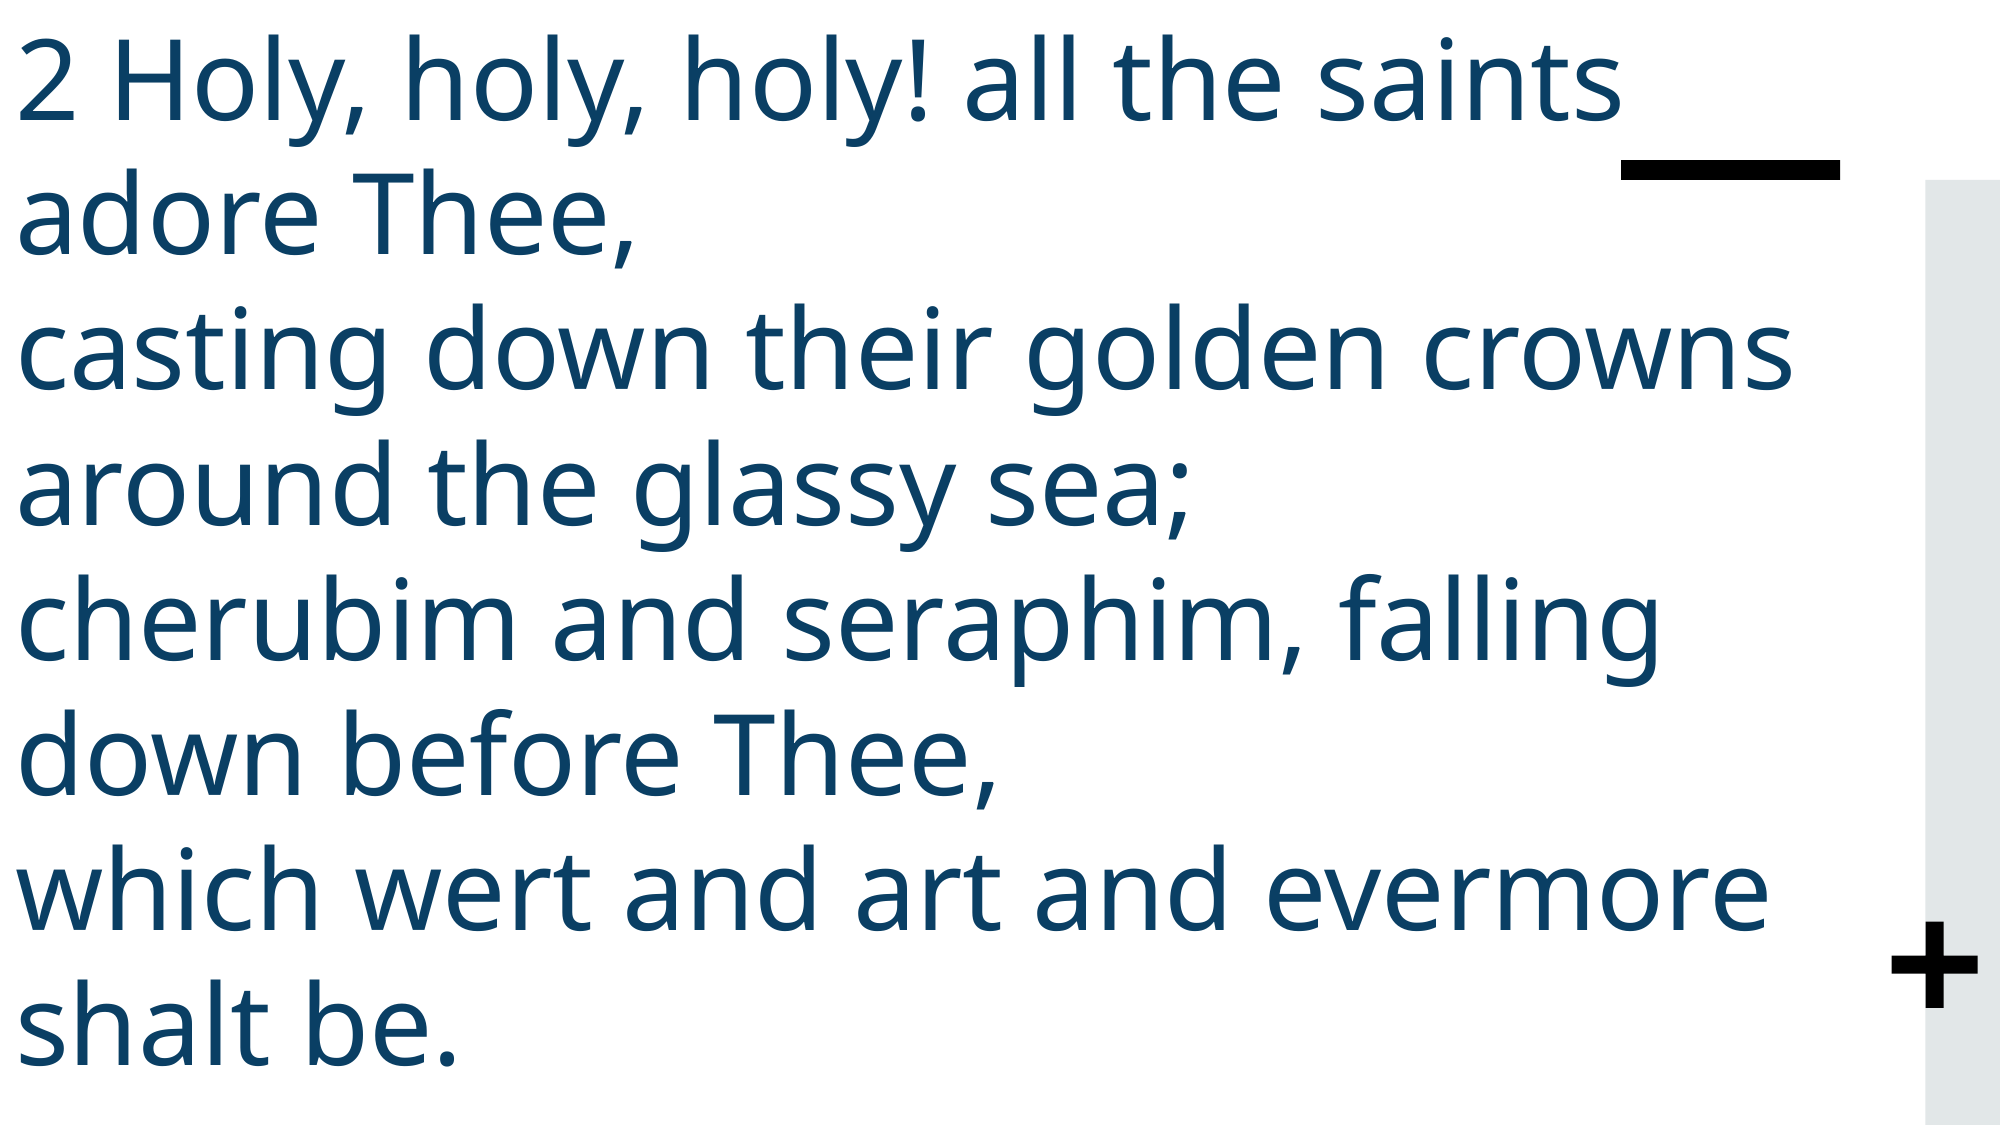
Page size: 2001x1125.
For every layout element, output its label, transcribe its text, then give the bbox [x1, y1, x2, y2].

title 2 Holy, holy, holy! all the saints adore Thee, casting down their golden crowns around the glassy sea; cherubim and seraphim, falling down before Thee, which wert and art and evermore shalt be. [0, 0, 1922, 1125]
